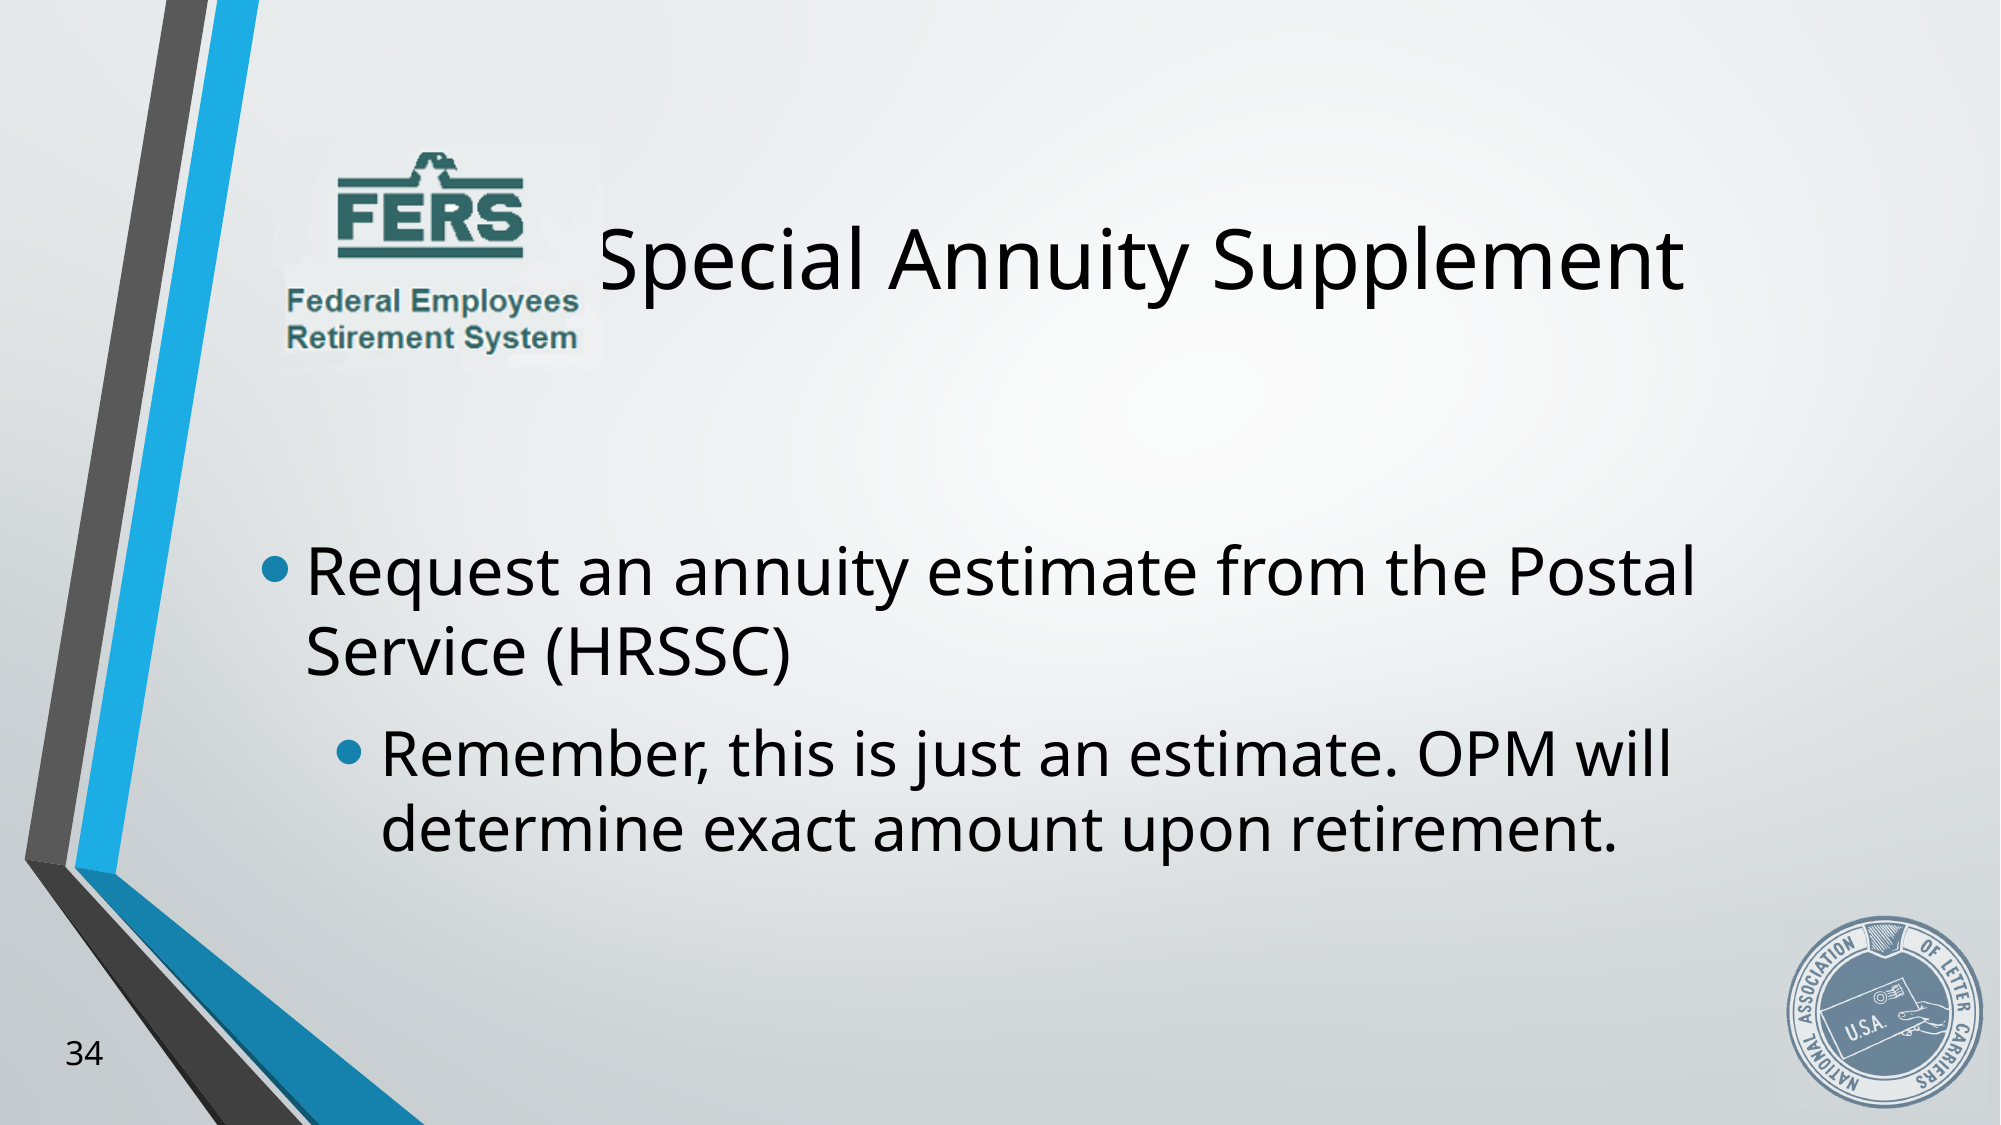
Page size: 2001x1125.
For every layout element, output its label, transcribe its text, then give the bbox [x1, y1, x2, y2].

list Request an annuity estimate from the Postal Service (HRSSC) Remember, this is just an estimate. OPM will determine exact amount upon retirement. [243, 437, 1887, 1067]
picture [273, 140, 603, 373]
slide_number 34 [27, 1025, 119, 1085]
title Special Annuity Supplement [243, 112, 1887, 400]
